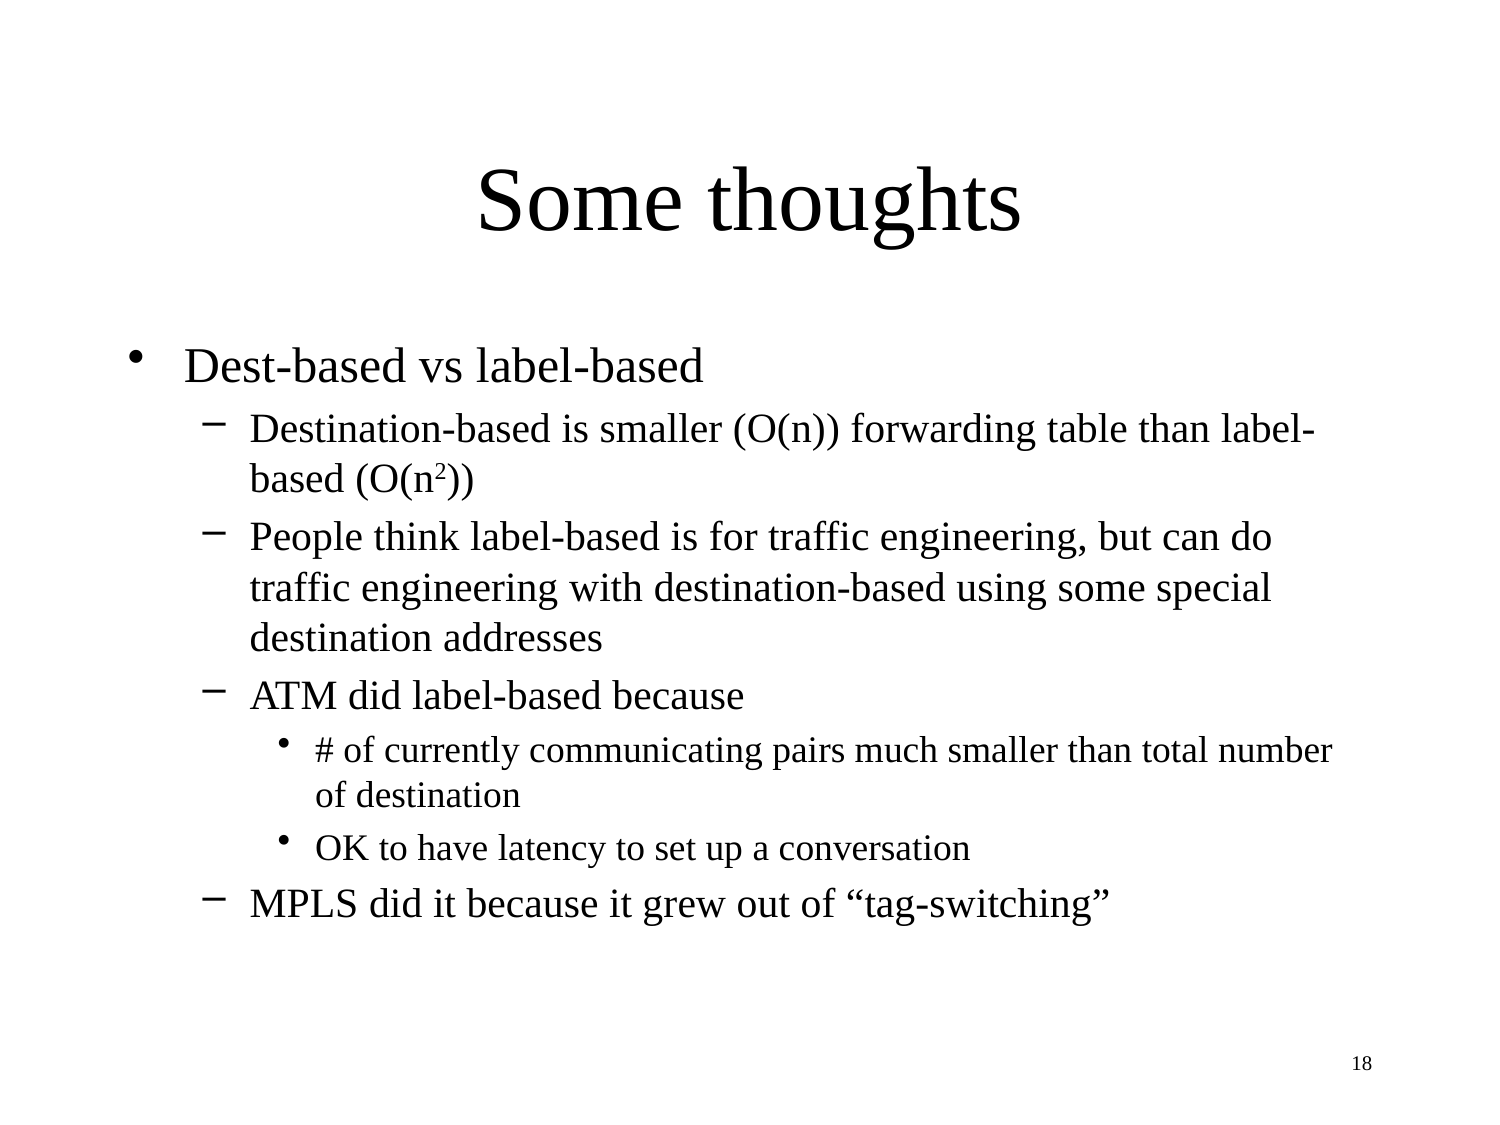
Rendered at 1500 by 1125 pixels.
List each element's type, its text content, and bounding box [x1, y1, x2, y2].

title Some thoughts [112, 99, 1388, 288]
list Dest-based vs label-based Destination-based is smaller (O(n)) forwarding table than label-based (O(n2)) People think label-based is for traffic engineering, but can do traffic engineering with destination-based using some special destination addresses ATM did label-based because # of currently communicating pairs much smaller than total number of destination OK to have latency to set up a conversation MPLS did it because it grew out of “tag-switching” [112, 324, 1388, 1001]
slide_number 18 [1062, 1024, 1388, 1101]
